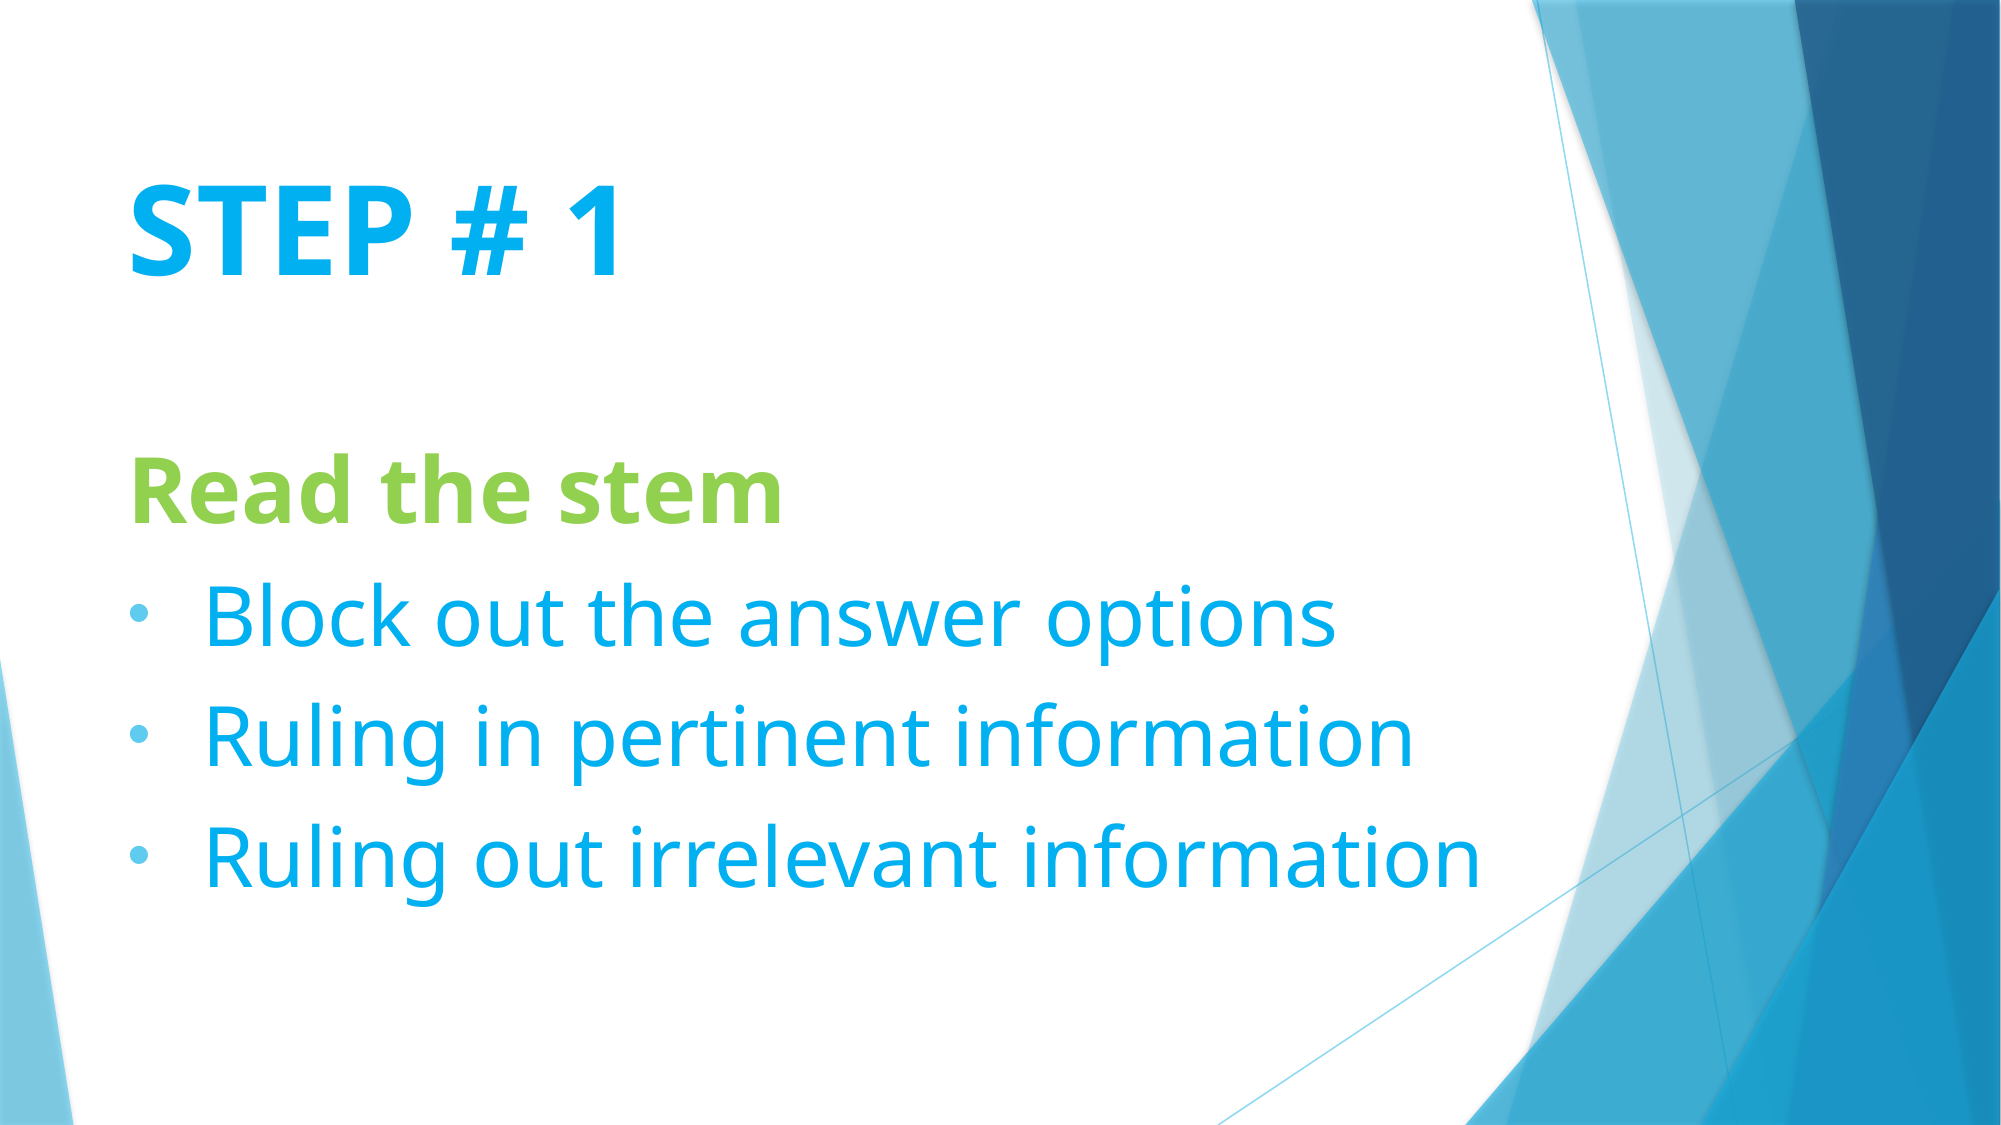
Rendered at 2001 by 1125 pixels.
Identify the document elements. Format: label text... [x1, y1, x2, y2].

list Read the stem Block out the answer options Ruling in pertinent information Ruling out irrelevant information [112, 352, 1865, 984]
title STEP # 1 [112, 112, 1763, 340]
